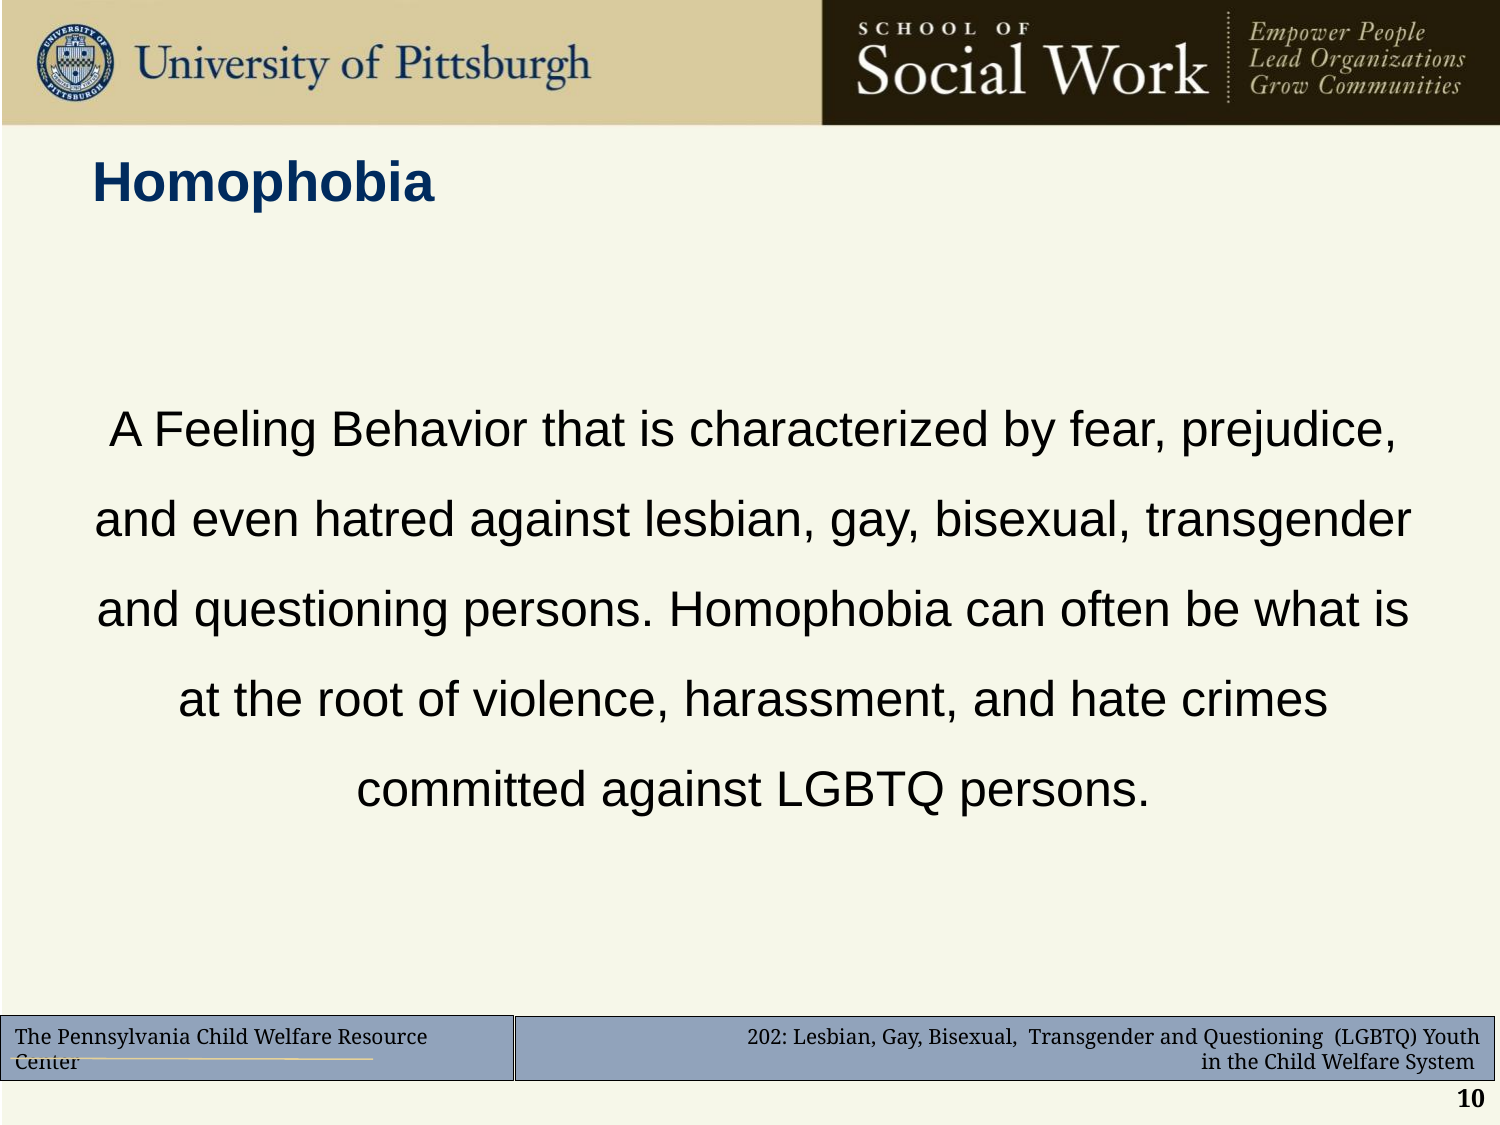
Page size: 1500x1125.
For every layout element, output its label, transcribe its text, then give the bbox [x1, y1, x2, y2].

title Homophobia [76, 129, 1428, 228]
slide_number 10 [1142, 1081, 1500, 1117]
picture [2, 0, 1500, 1125]
list A Feeling Behavior that is characterized by fear, prejudice, and even hatred against lesbian, gay, bisexual, transgender and questioning persons. Homophobia can often be what is at the root of violence, harassment, and hate crimes committed against LGBTQ persons. [76, 358, 1431, 908]
